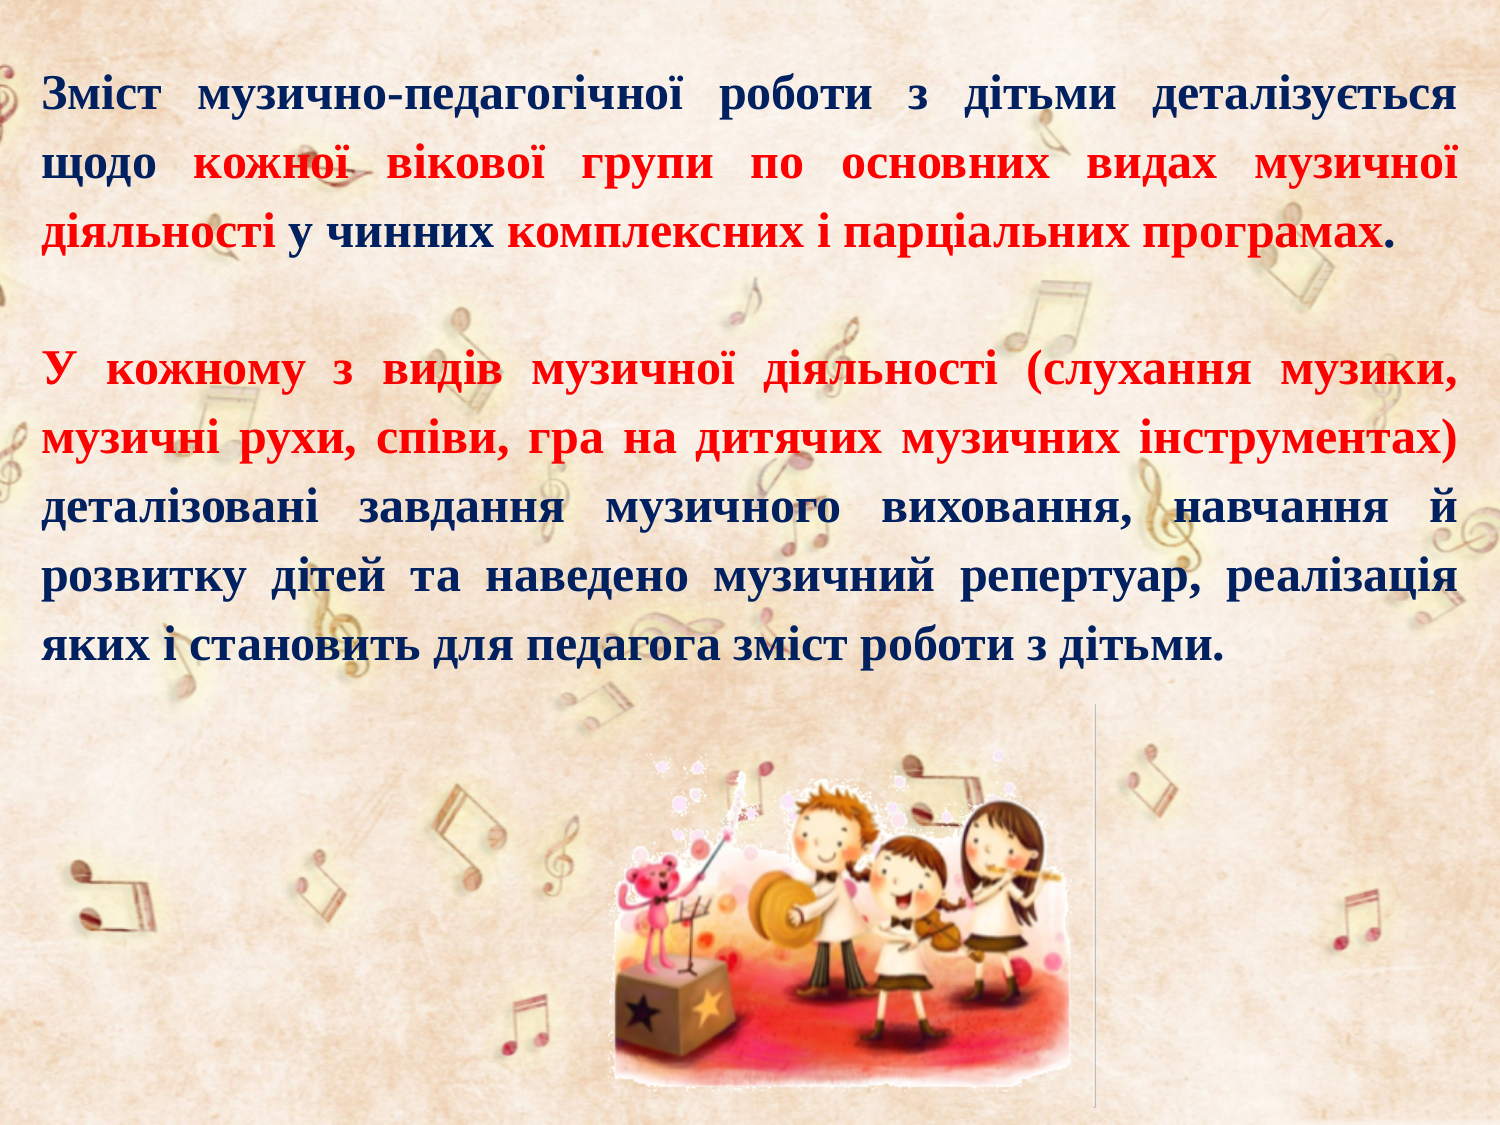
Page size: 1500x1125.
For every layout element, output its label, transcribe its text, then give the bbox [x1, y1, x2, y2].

text_box Зміст музично-педагогічної роботи з дітьми деталізується щодо кожної вікової групи по основних видах музичної діяльності у чинних комплексних і парціальних програмах. У кожному з видів музичної діяльності (слухання музики, музичні рухи, співи, гра на дитячих музичних інструментах) деталізовані завдання музичного виховання, навчання й розвитку дітей та наведено музичний репертуар, реалізація яких і становить для педагога зміст роботи з дітьми. [26, 42, 1474, 679]
picture [0, 0, 1500, 1125]
